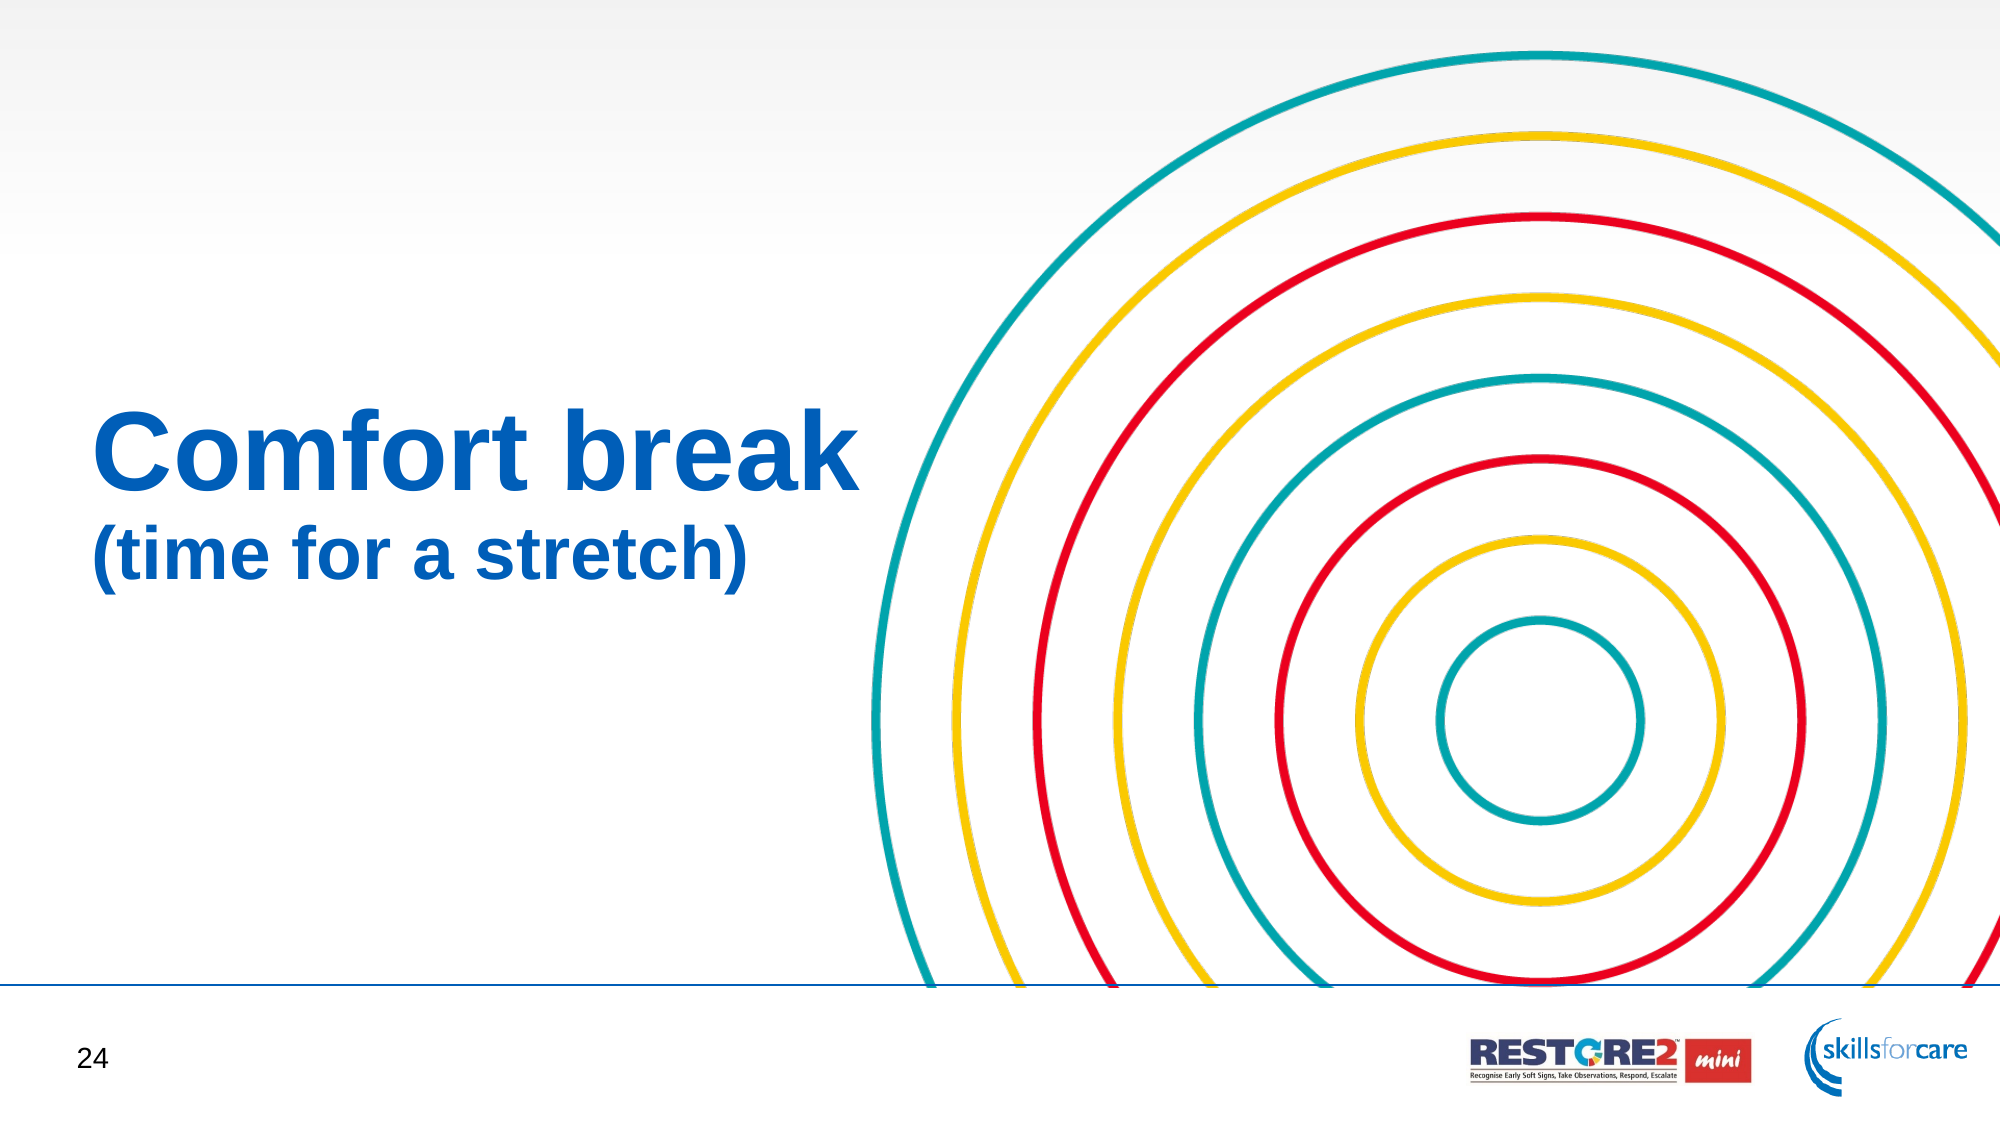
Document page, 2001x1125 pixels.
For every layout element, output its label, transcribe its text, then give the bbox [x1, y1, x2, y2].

title Comfort break (time for a stretch) [76, 385, 946, 652]
picture [1466, 1032, 1755, 1086]
picture [3, 0, 2000, 984]
picture [1804, 1018, 1967, 1097]
